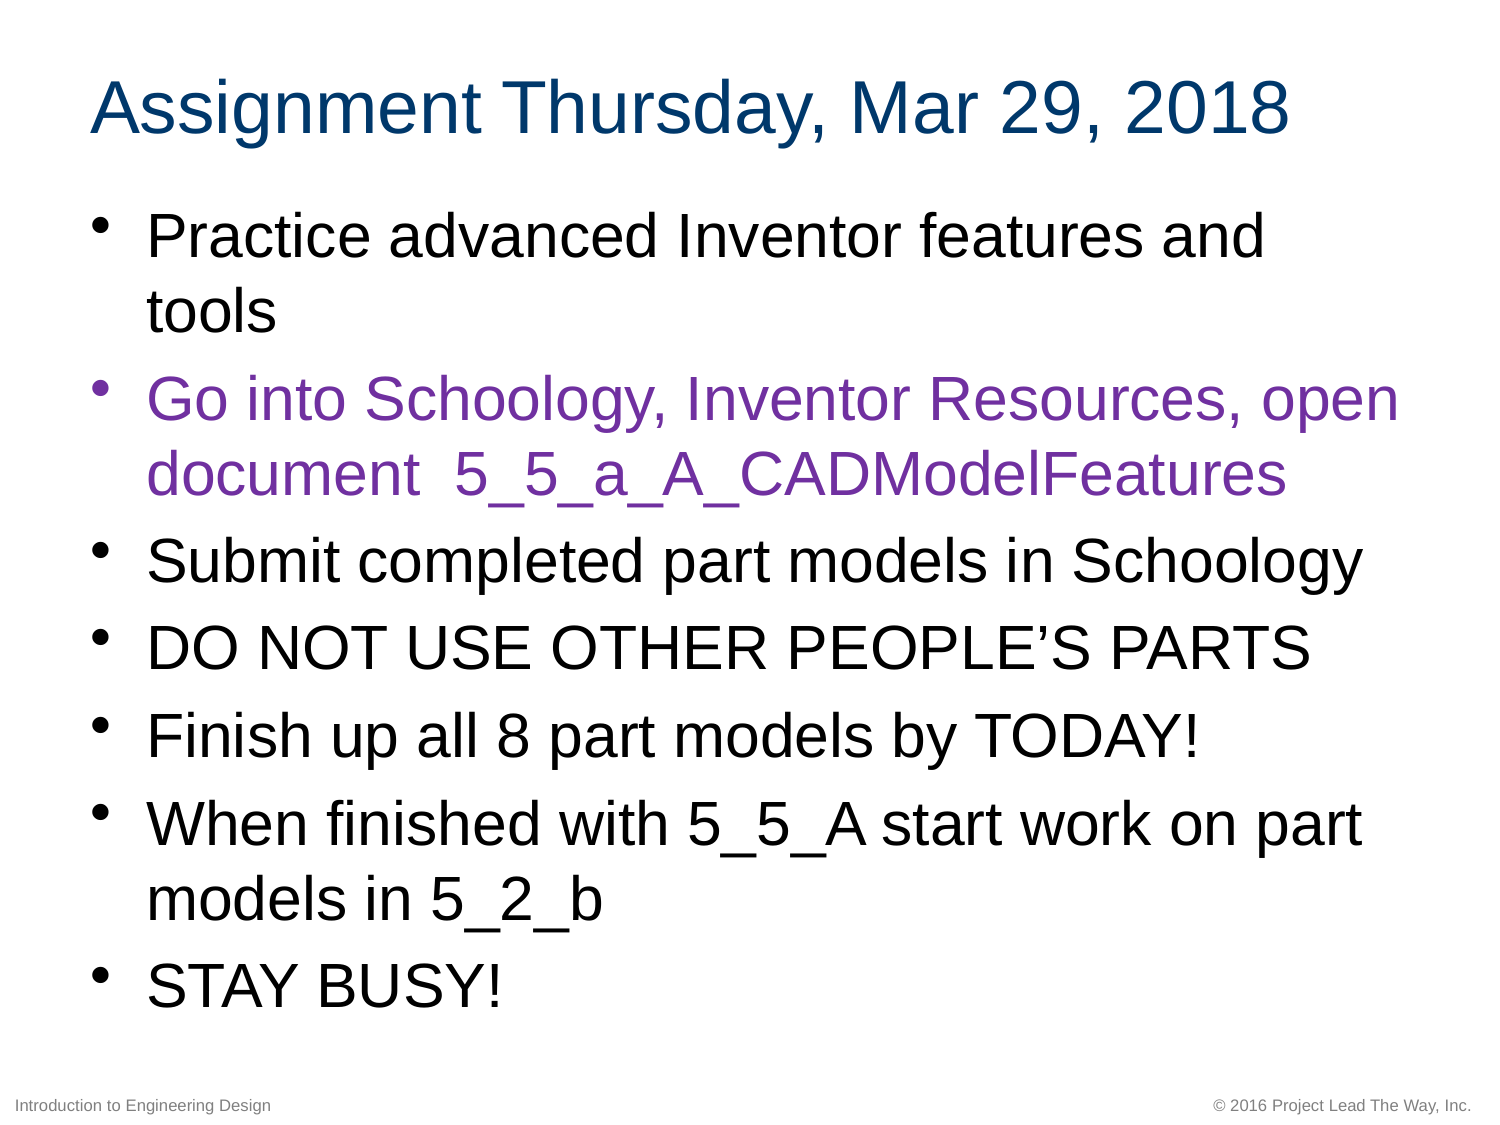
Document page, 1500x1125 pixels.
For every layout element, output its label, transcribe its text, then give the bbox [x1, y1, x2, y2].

title Assignment Thursday, Mar 29, 2018 [74, 44, 1426, 163]
list Practice advanced Inventor features and tools Go into Schoology, Inventor Resources, open document 5_5_a_A_CADModelFeatures Submit completed part models in Schoology DO NOT USE OTHER PEOPLE’S PARTS Finish up all 8 part models by TODAY! When finished with 5_5_A start work on part models in 5_2_b STAY BUSY! [74, 187, 1426, 1007]
